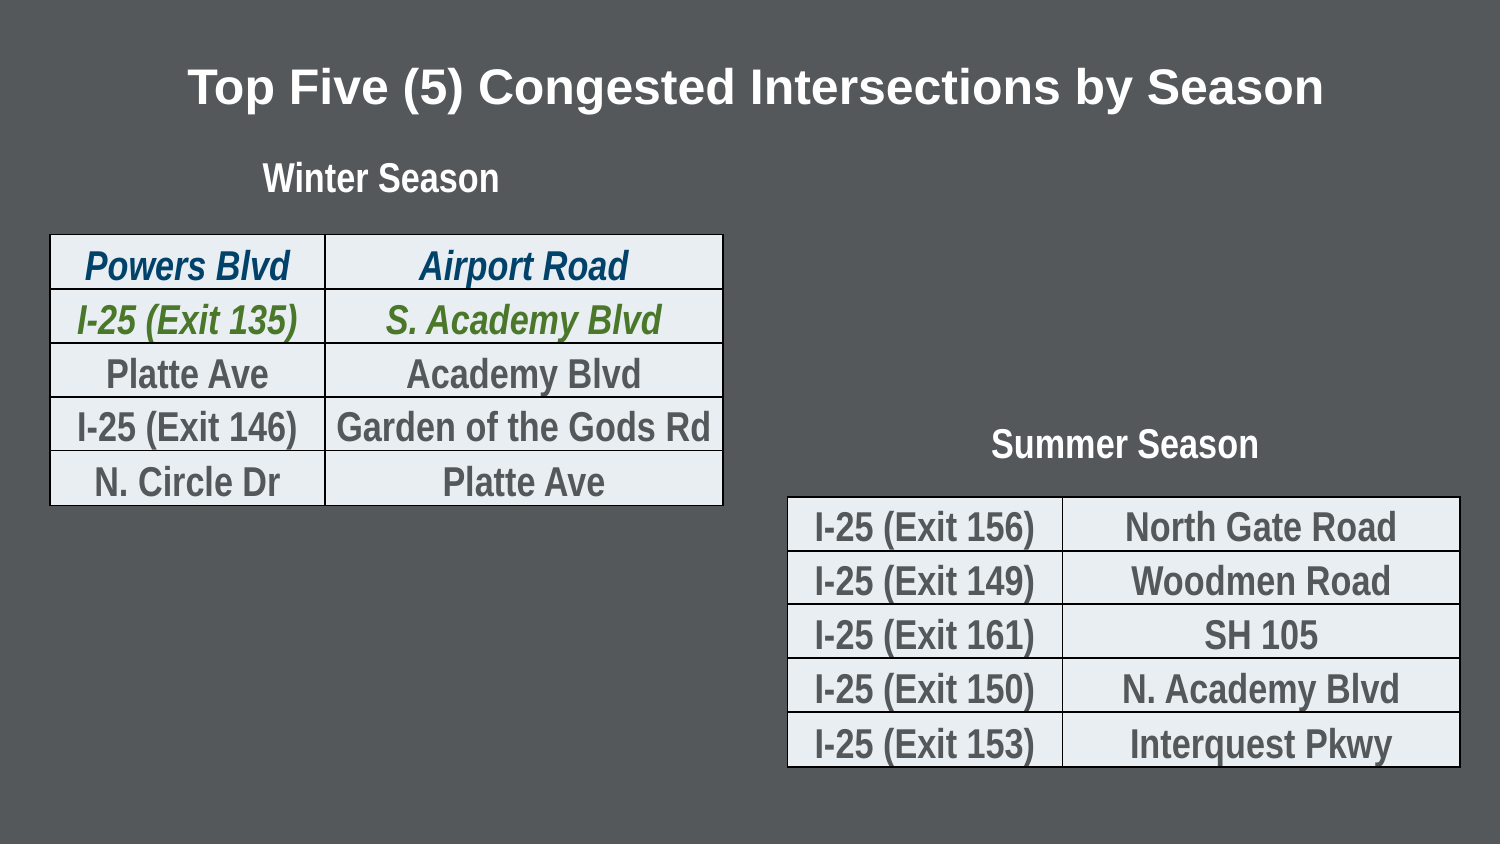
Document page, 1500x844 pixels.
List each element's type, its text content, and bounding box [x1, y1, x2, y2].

table_cell N. Circle Dr [51, 451, 324, 505]
table_cell Academy Blvd [326, 344, 722, 396]
table_cell I-25 (Exit 161) [788, 605, 1062, 657]
table_header I-25 (Exit 156) [788, 498, 1062, 550]
table_cell Platte Ave [51, 344, 324, 396]
table_cell S. Academy Blvd [326, 290, 722, 342]
table_cell Interquest Pkwy [1063, 713, 1459, 766]
table_cell N. Academy Blvd [1063, 659, 1459, 711]
table_cell SH 105 [1063, 605, 1459, 657]
table_cell I-25 (Exit 153) [788, 713, 1062, 766]
table_cell Garden of the Gods Rd [326, 398, 722, 450]
table_cell Woodmen Road [1063, 552, 1459, 603]
text_box Summer Season [800, 409, 1450, 475]
table_cell I-25 (Exit 135) [51, 290, 324, 342]
table_header North Gate Road [1063, 498, 1459, 550]
table_cell I-25 (Exit 146) [51, 398, 324, 450]
table_cell I-25 (Exit 150) [788, 659, 1062, 711]
text_box Top Five (5) Congested Intersections by Season [112, 46, 1400, 122]
table_header Airport Road [326, 235, 722, 288]
table_cell I-25 (Exit 149) [788, 552, 1062, 603]
table_header Powers Blvd [51, 235, 324, 288]
text_box Winter Season [49, 143, 713, 208]
table_cell Platte Ave [326, 451, 722, 505]
